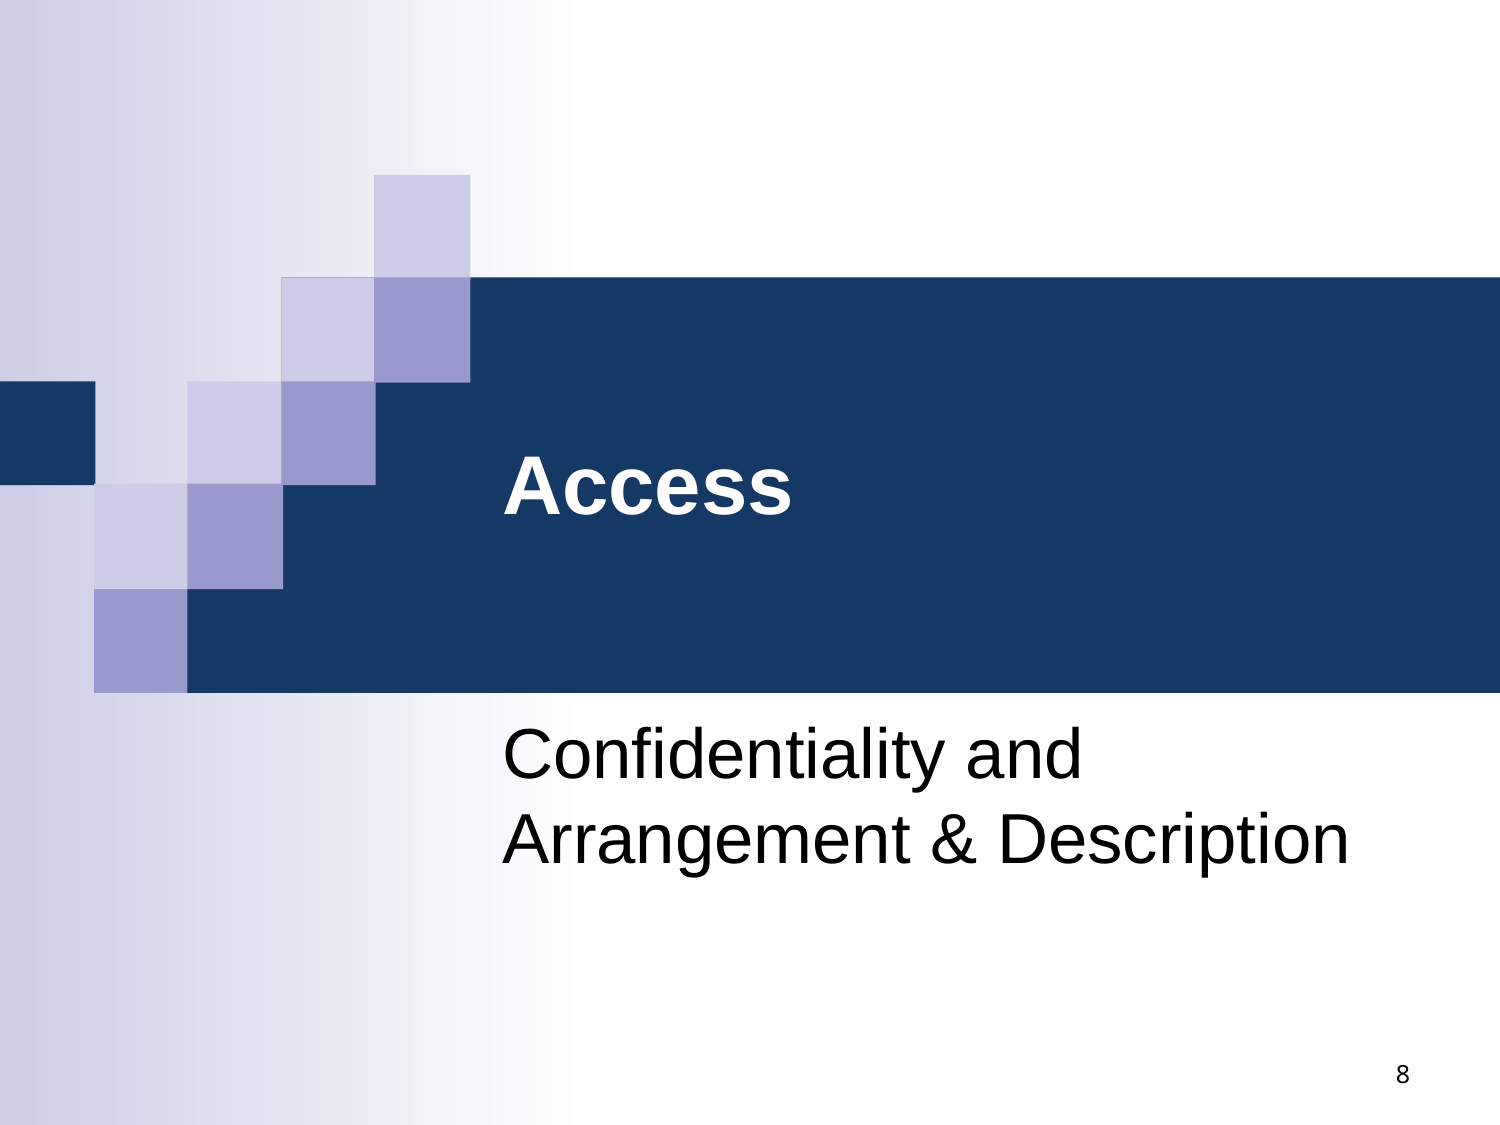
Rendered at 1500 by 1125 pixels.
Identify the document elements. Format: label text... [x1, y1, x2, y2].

subtitle Confidentiality and Arrangement & Description [487, 699, 1475, 1125]
title Access [487, 379, 1475, 583]
slide_number 8 [1074, 1025, 1425, 1100]
